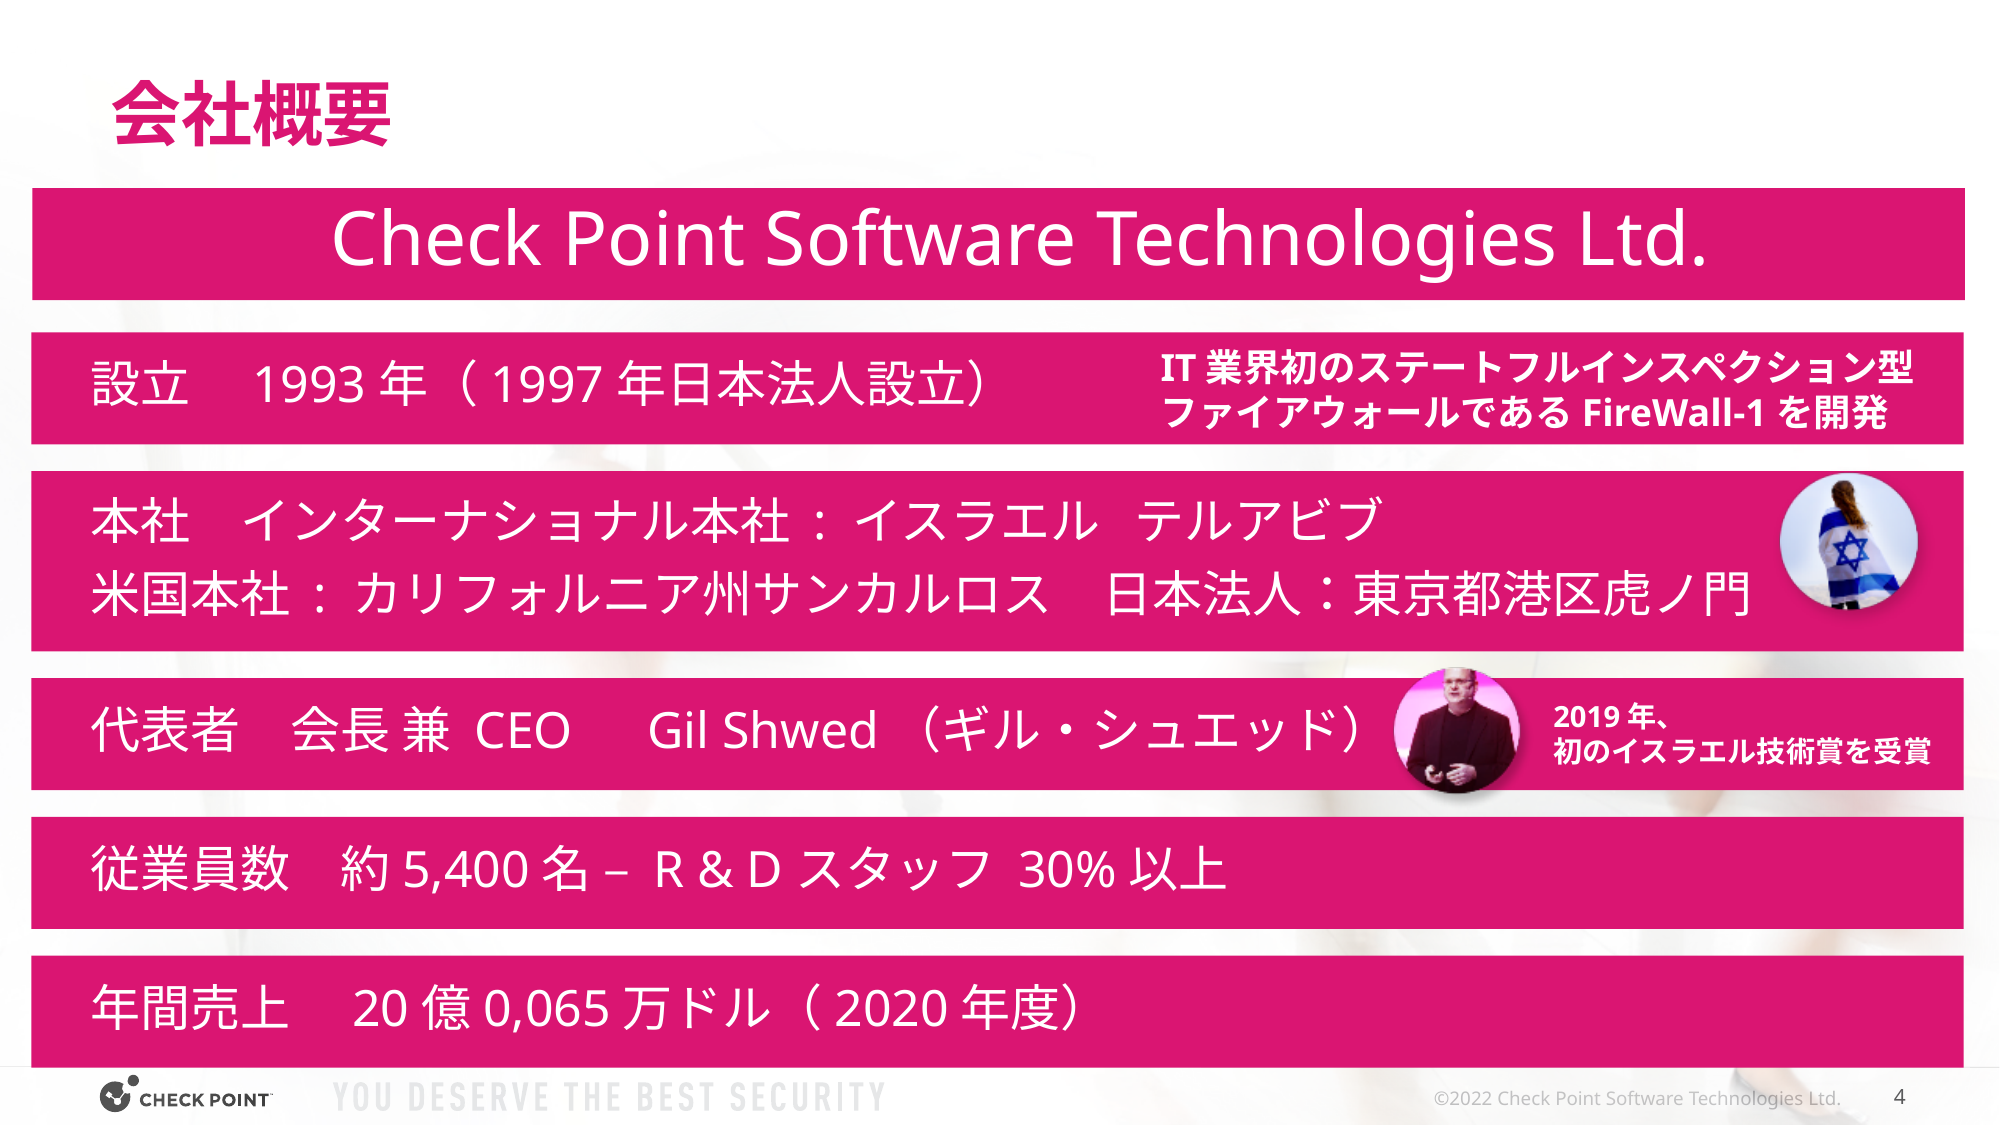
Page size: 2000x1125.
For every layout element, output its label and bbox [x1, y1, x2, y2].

picture [1372, 652, 1544, 825]
text_box [0, 0, 2000, 1125]
picture [1761, 458, 1942, 633]
